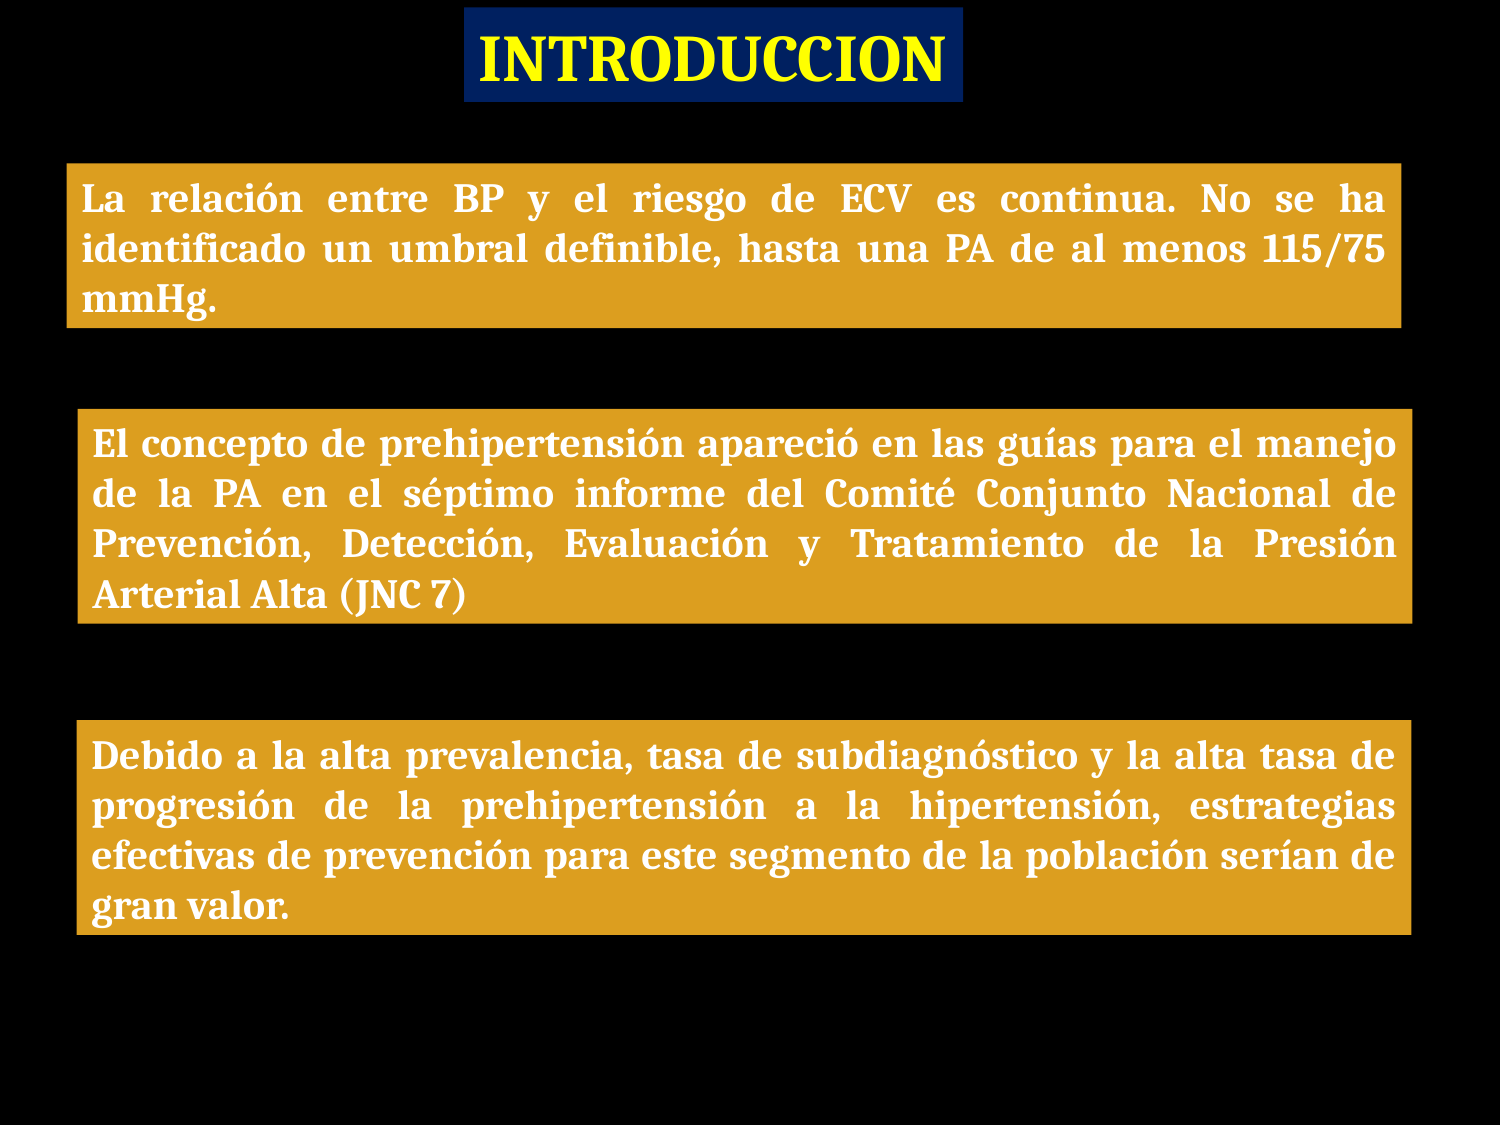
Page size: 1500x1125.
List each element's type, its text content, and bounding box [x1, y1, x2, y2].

text_box El concepto de prehipertensión apareció en las guías para el manejo de la PA en el séptimo informe del Comité Conjunto Nacional de Prevención, Detección, Evaluación y Tratamiento de la Presión Arterial Alta (JNC 7) [77, 408, 1413, 624]
text_box INTRODUCCION [464, 7, 964, 102]
text_box Debido a la alta prevalencia, tasa de subdiagnóstico y la alta tasa de progresión de la prehipertensión a la hipertensión, estrategias efectivas de prevención para este segmento de la población serían de gran valor. [76, 720, 1412, 935]
text_box La relación entre BP y el riesgo de ECV es continua. No se ha identificado un umbral definible, hasta una PA de al menos 115/75 mmHg. [66, 163, 1402, 329]
